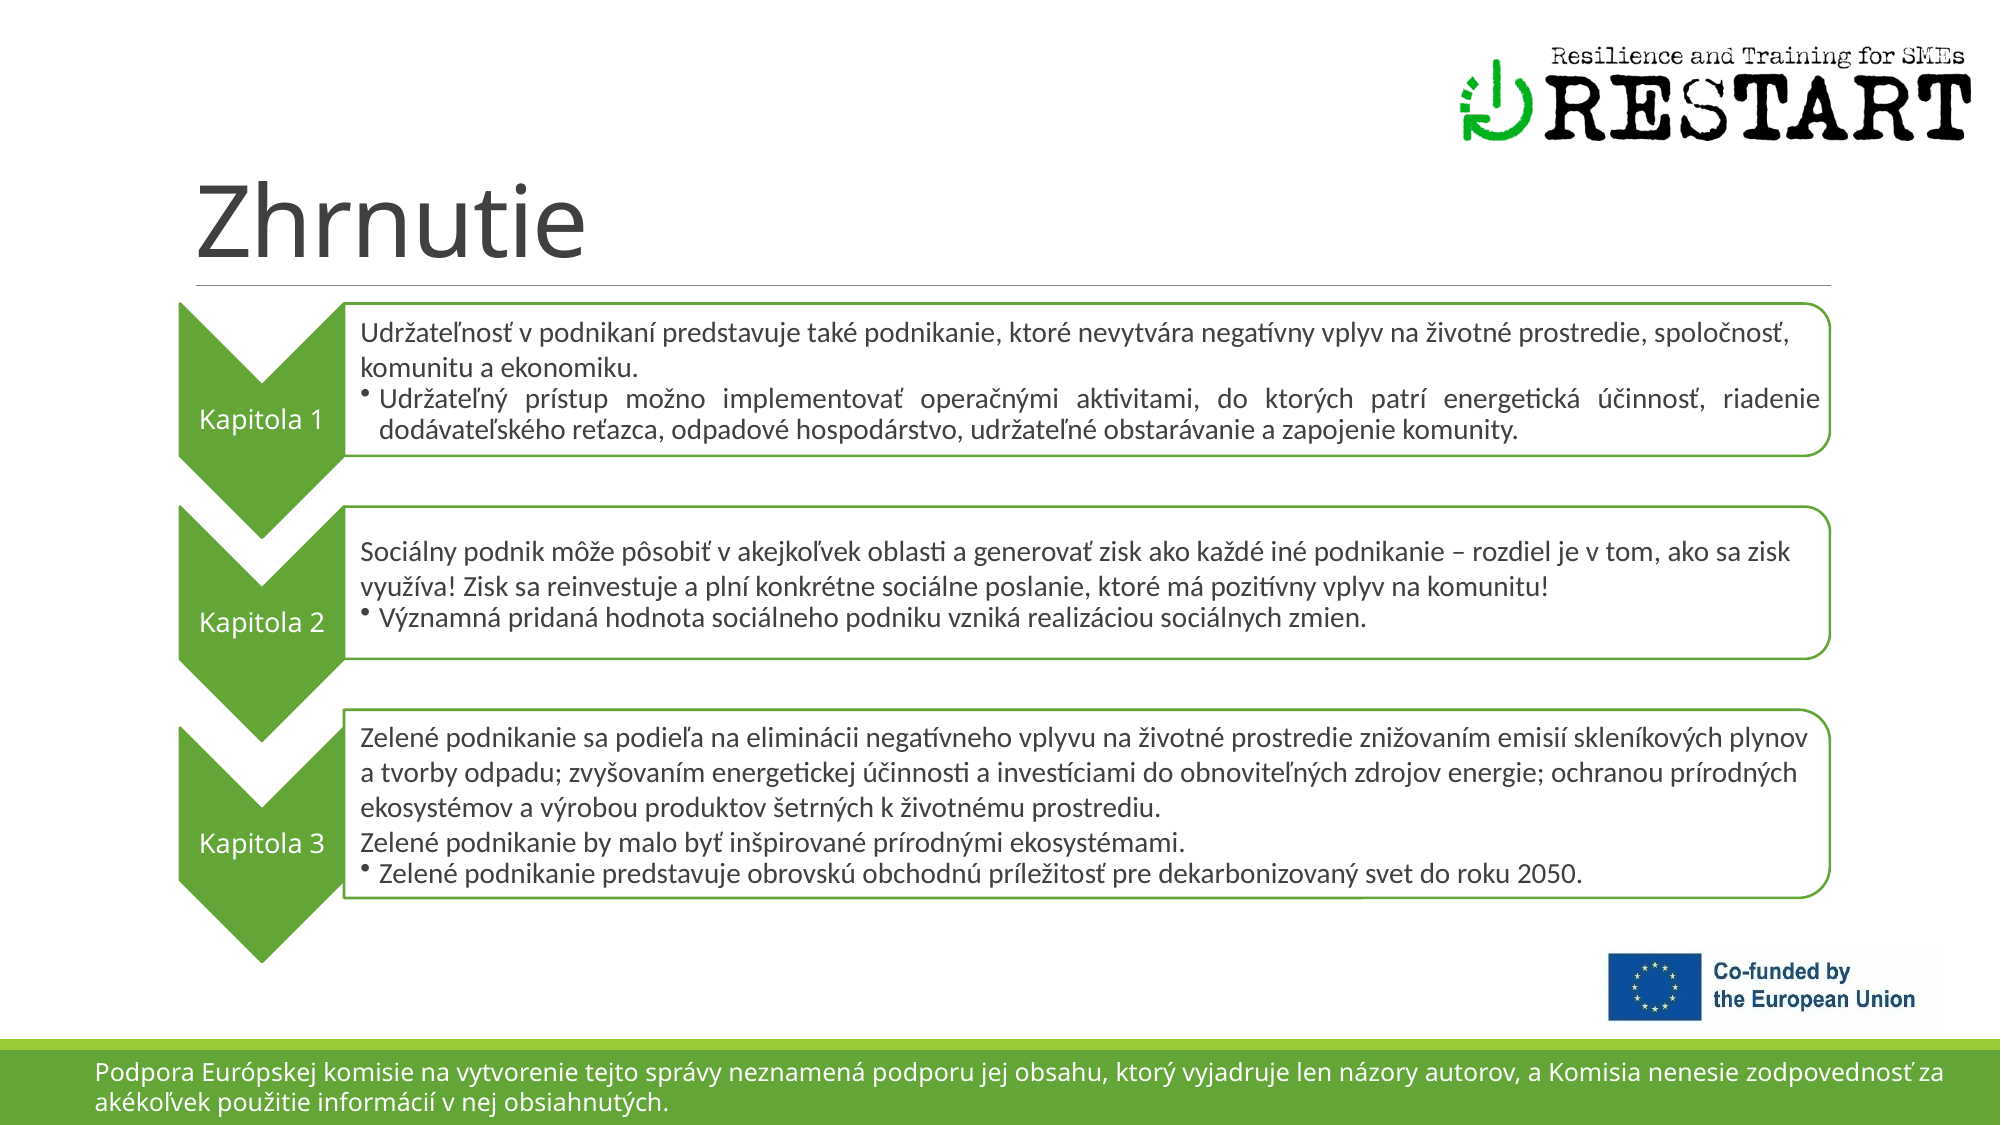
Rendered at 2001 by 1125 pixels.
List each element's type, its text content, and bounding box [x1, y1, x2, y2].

text_box Podpora Európskej komisie na vytvorenie tejto správy neznamená podporu jej obsahu, ktorý vyjadruje len názory autorov, a Komisia nenesie zodpovednosť za akékoľvek použitie informácií v nej obsiahnutých. [79, 1049, 1976, 1124]
title Zhrnutie [180, 47, 1830, 285]
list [179, 302, 1831, 964]
picture [1604, 949, 1938, 1026]
picture [1458, 46, 1971, 142]
